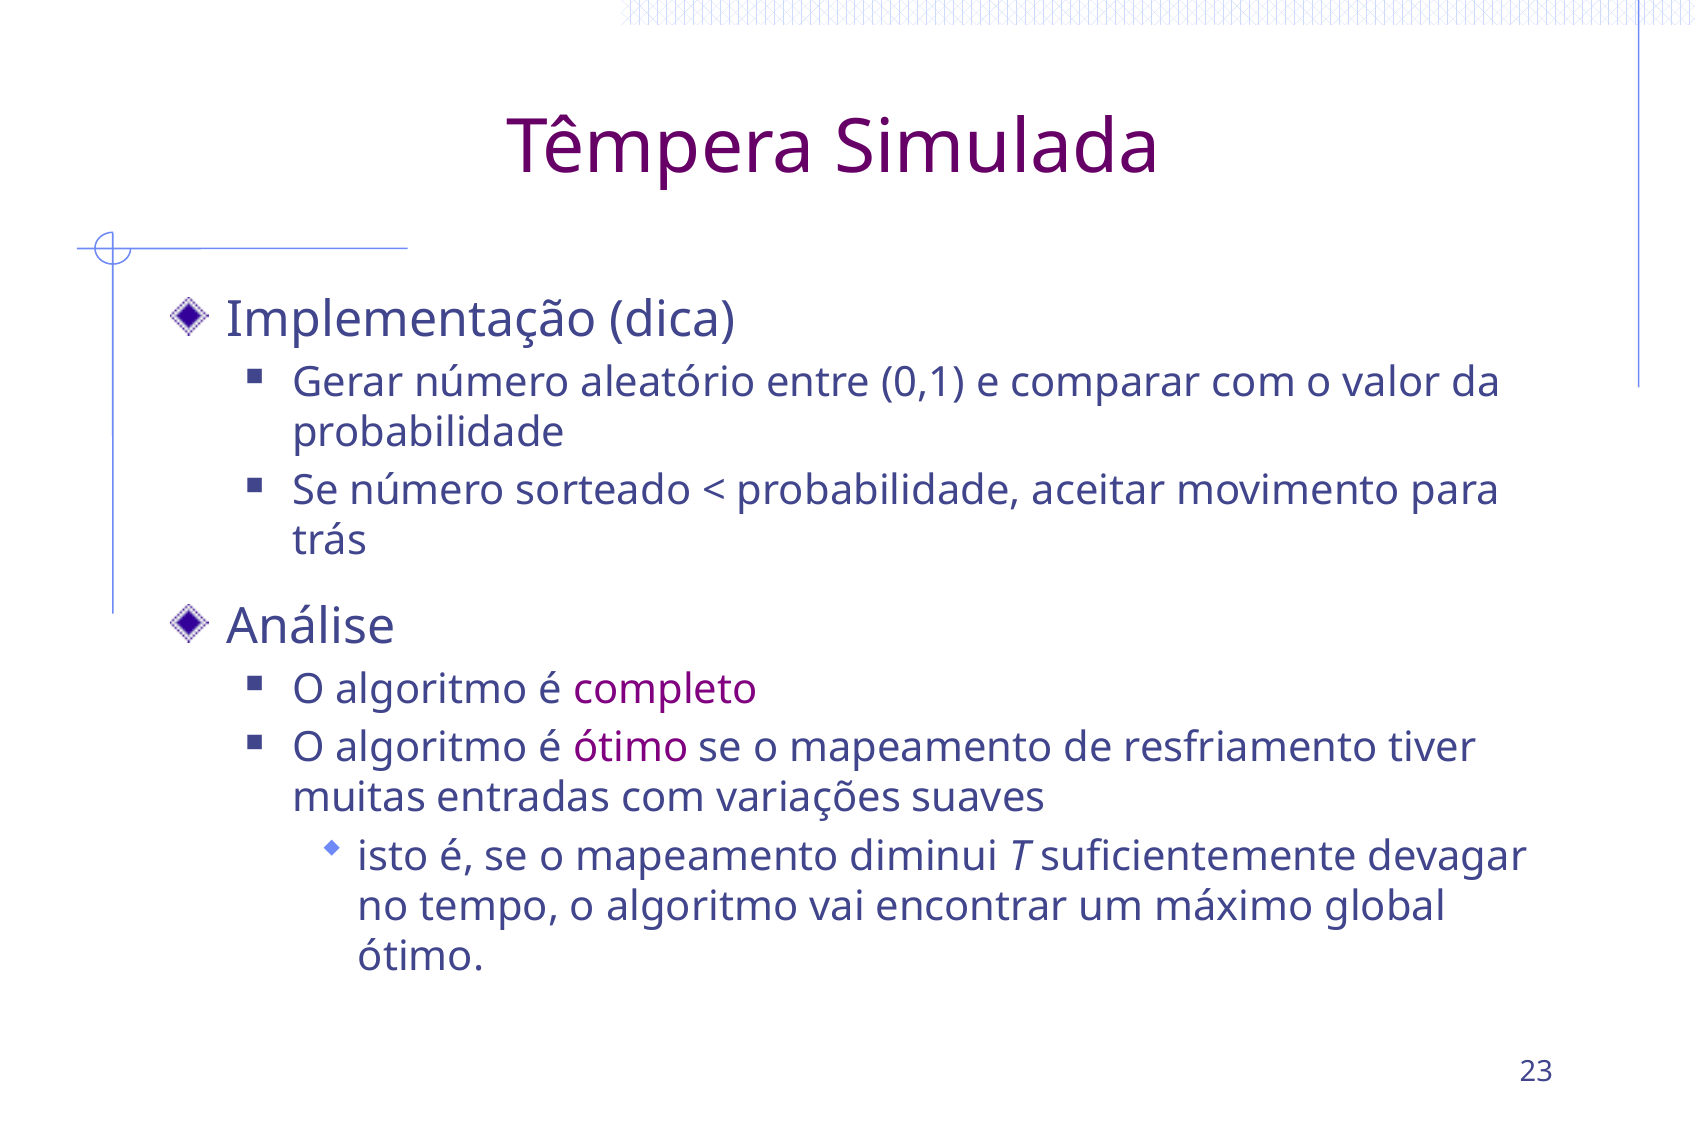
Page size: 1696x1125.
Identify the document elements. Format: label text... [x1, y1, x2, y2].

title Têmpera Simulada [112, 6, 1555, 195]
list Implementação (dica) Gerar número aleatório entre (0,1) e comparar com o valor da probabilidade Se número sorteado < probabilidade, aceitar movimento para trás Análise O algoritmo é completo O algoritmo é ótimo se o mapeamento de resfriamento tiver muitas entradas com variações suaves isto é, se o mapeamento diminui T suficientemente devagar no tempo, o algoritmo vai encontrar um máximo global ótimo. [155, 278, 1597, 1000]
picture [170, 604, 209, 643]
slide_number 23 [1214, 1024, 1569, 1101]
picture [170, 297, 209, 336]
